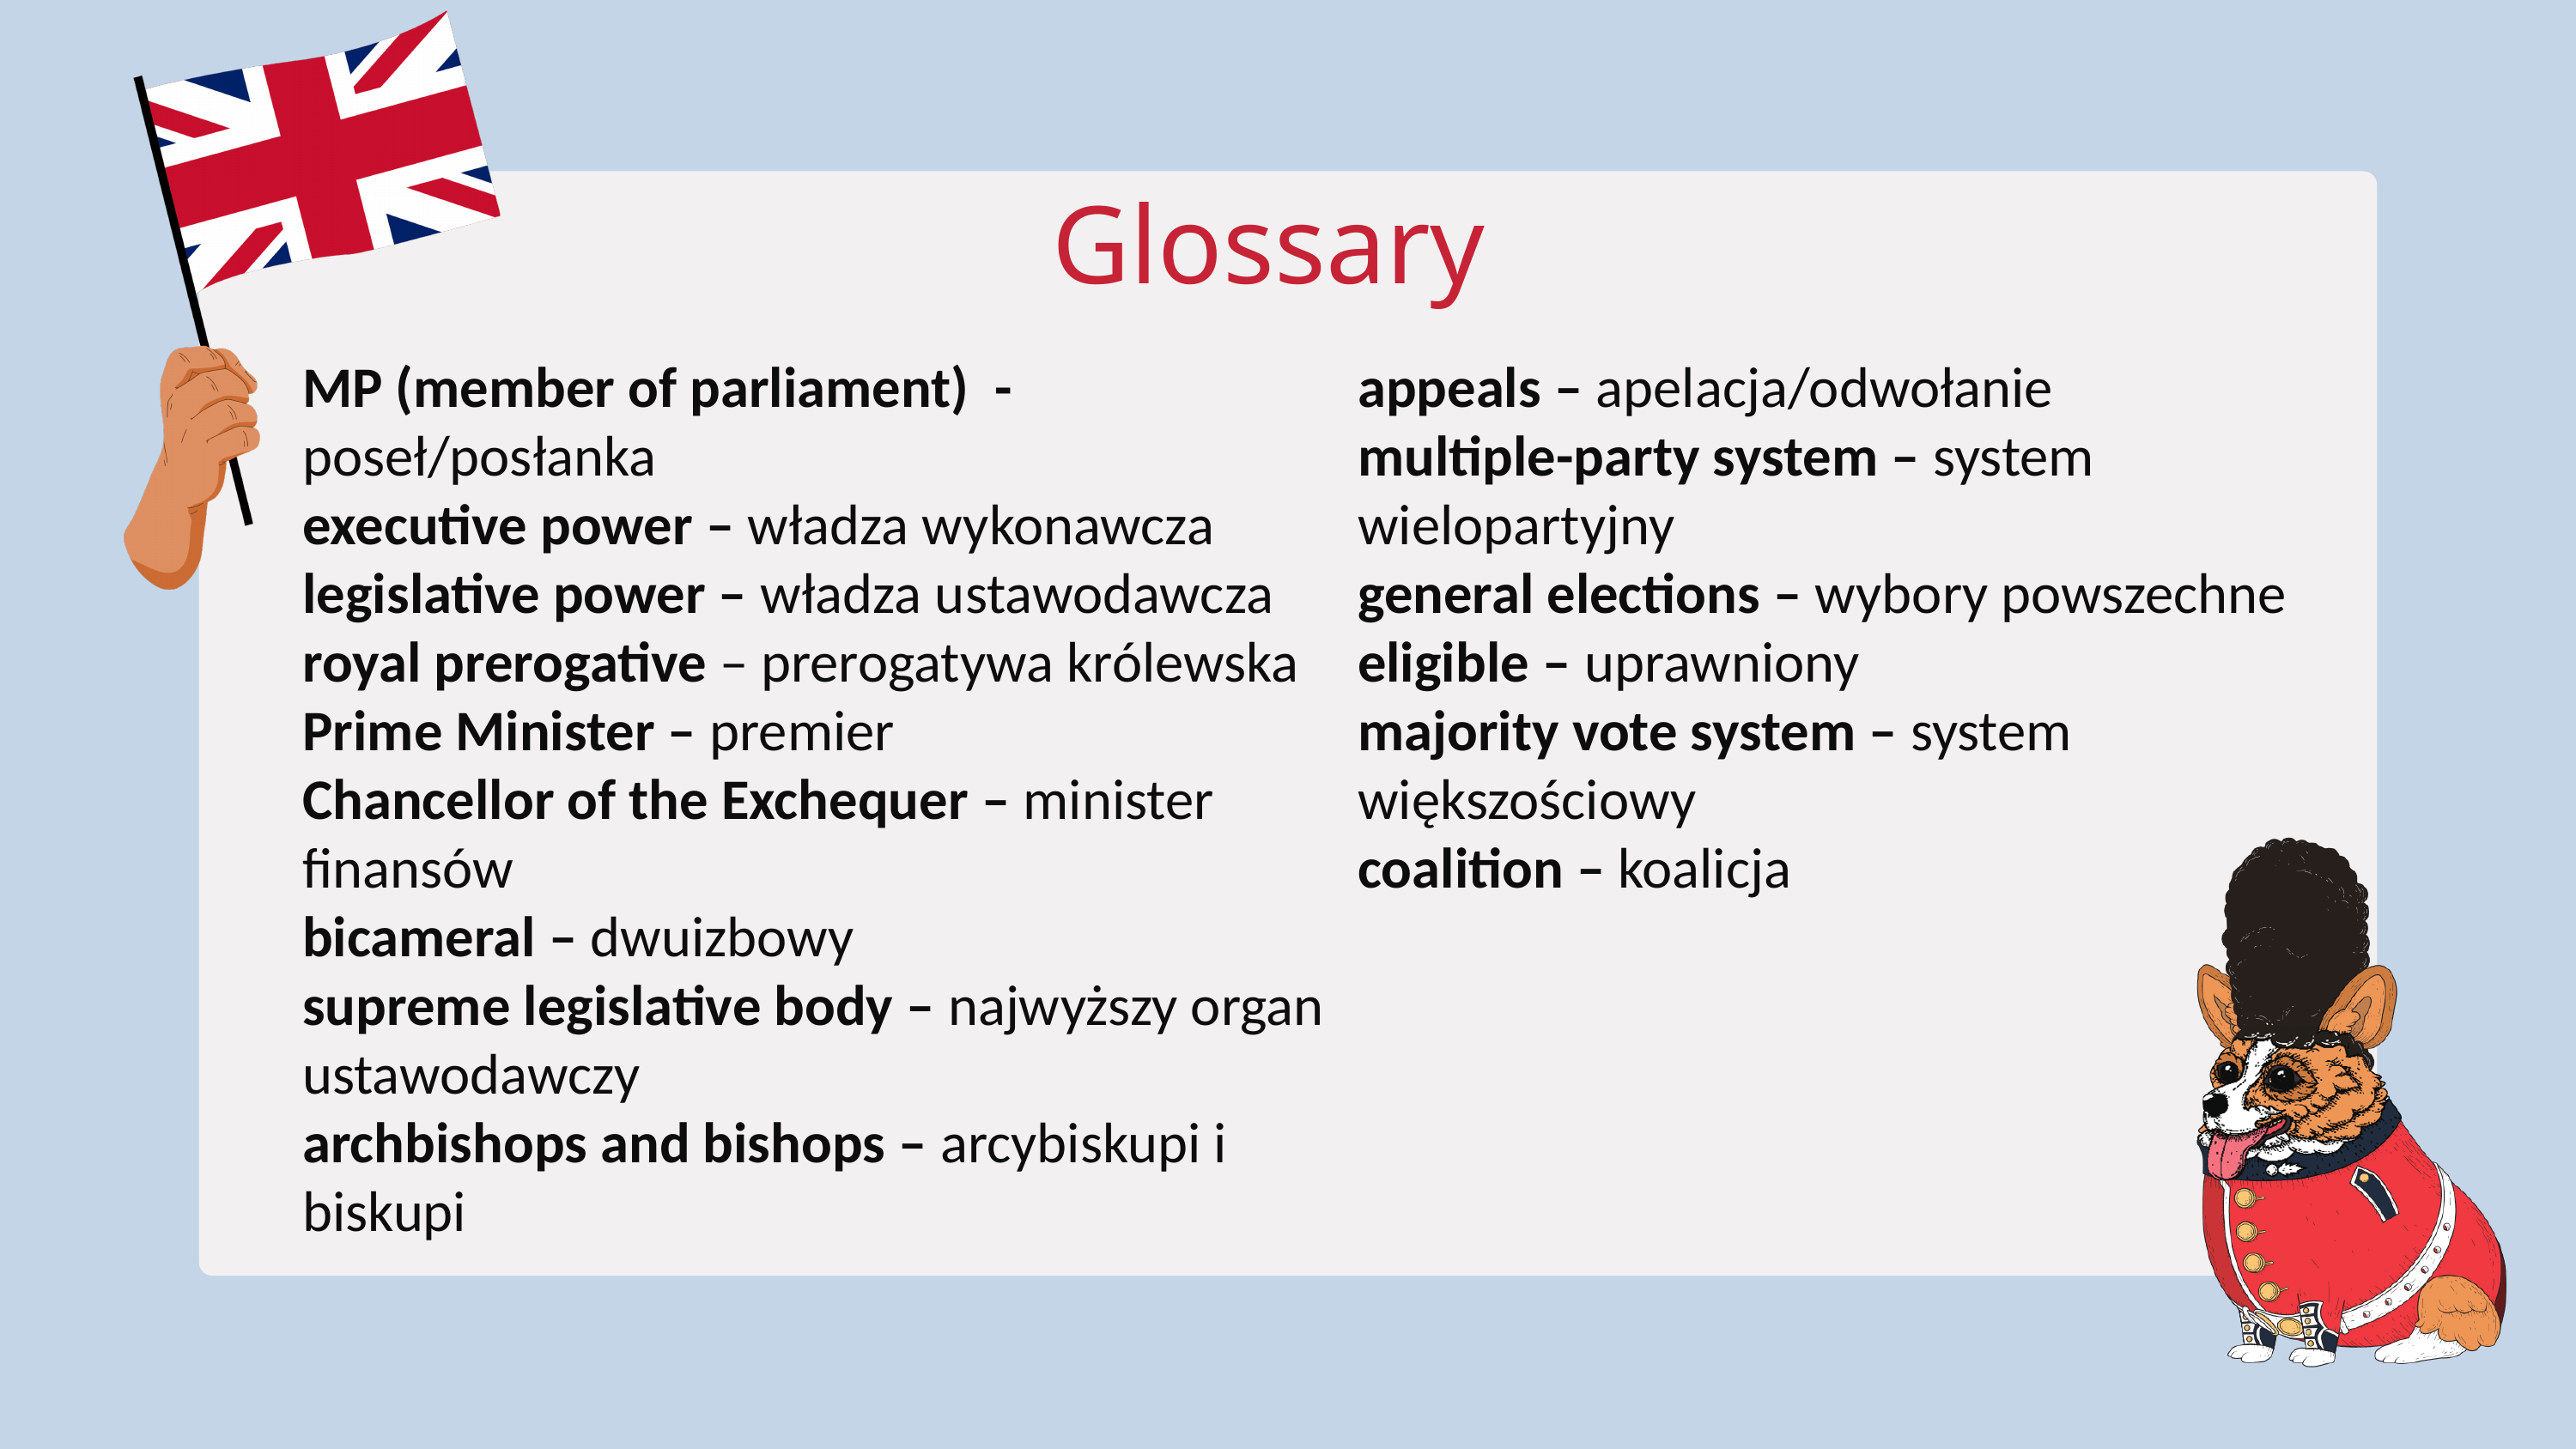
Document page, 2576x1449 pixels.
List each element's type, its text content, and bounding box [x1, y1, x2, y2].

text_box MP (member of parliament) - poseł/posłanka executive power – władza wykonawcza legislative power – władza ustawodawcza royal prerogative – prerogatywa królewska Prime Minister – premier Chancellor of the Exchequer – minister finansów bicameral – dwuizbowy supreme legislative body – najwyższy organ ustawodawczy archbishops and bishops – arcybiskupi i biskupi Privy Council – Tajna Rada Wielkiej Brytanii appeals – apelacja/odwołanie multiple-party system – system wielopartyjny general elections – wybory powszechne eligible – uprawniony majority vote system – system większościowy coalition – koalicja [289, 343, 2426, 1449]
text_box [198, 151, 2378, 1277]
text_box [123, 10, 501, 591]
text_box [2426, 837, 2524, 1368]
